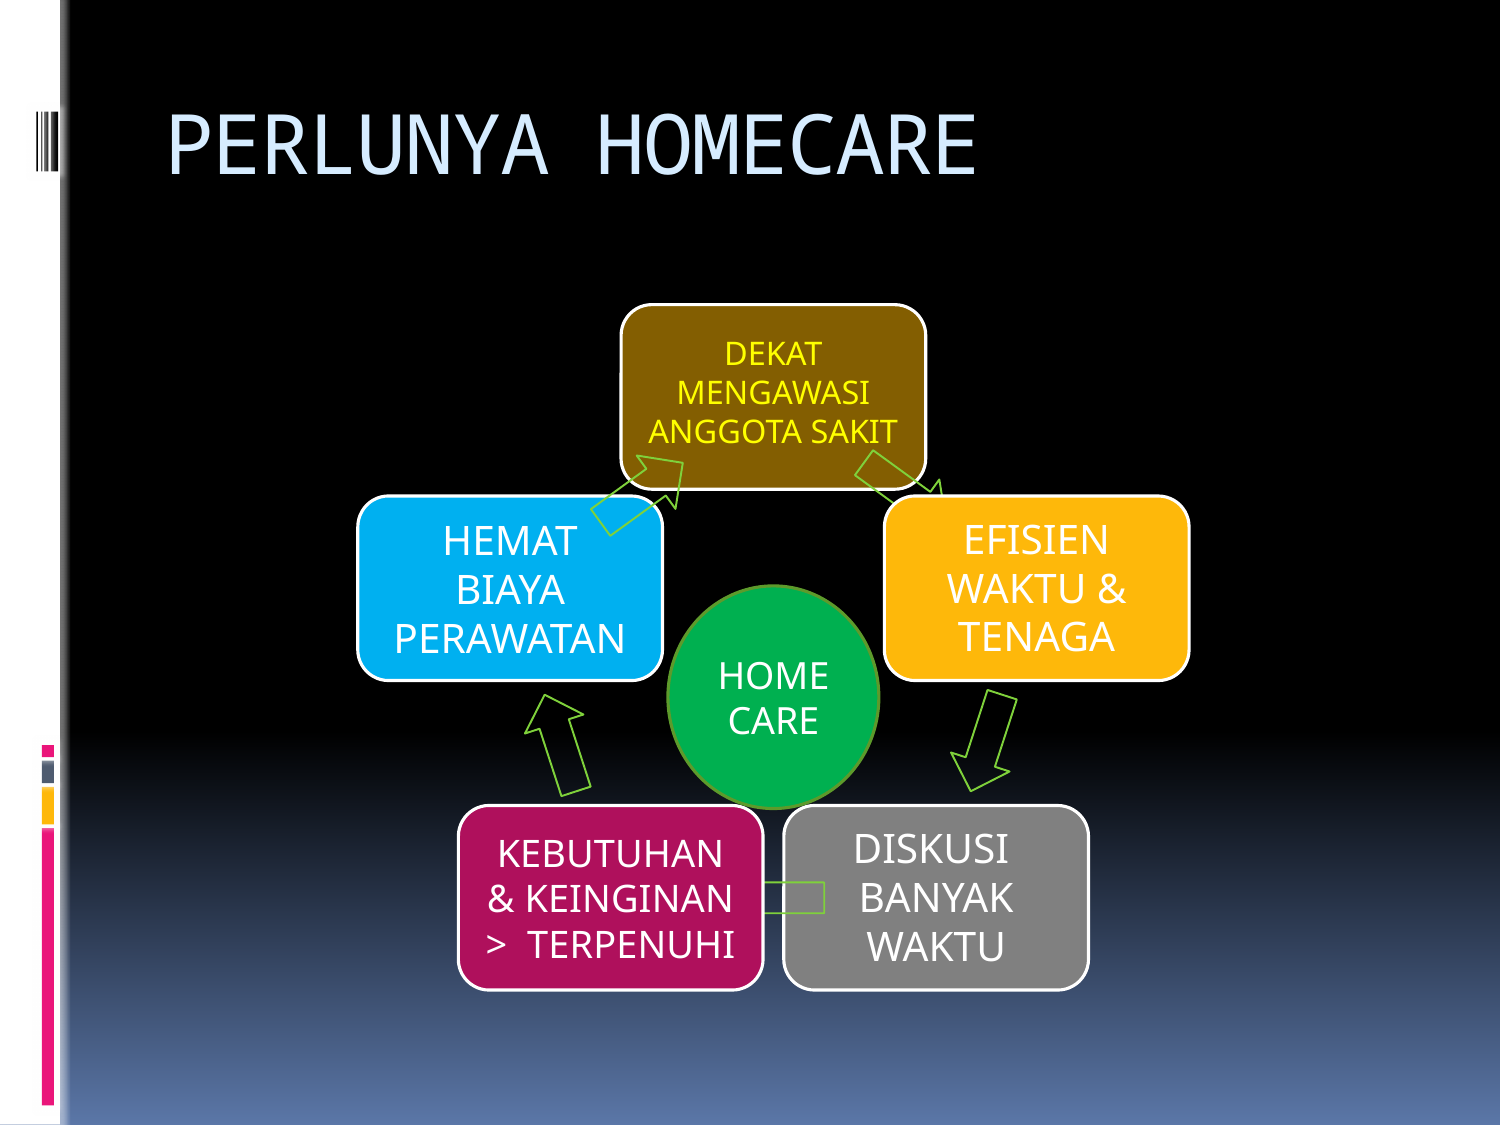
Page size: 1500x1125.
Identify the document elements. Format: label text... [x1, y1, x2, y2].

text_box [163, 304, 1384, 1044]
title PERLUNYA HOMECARE [150, 83, 1425, 234]
